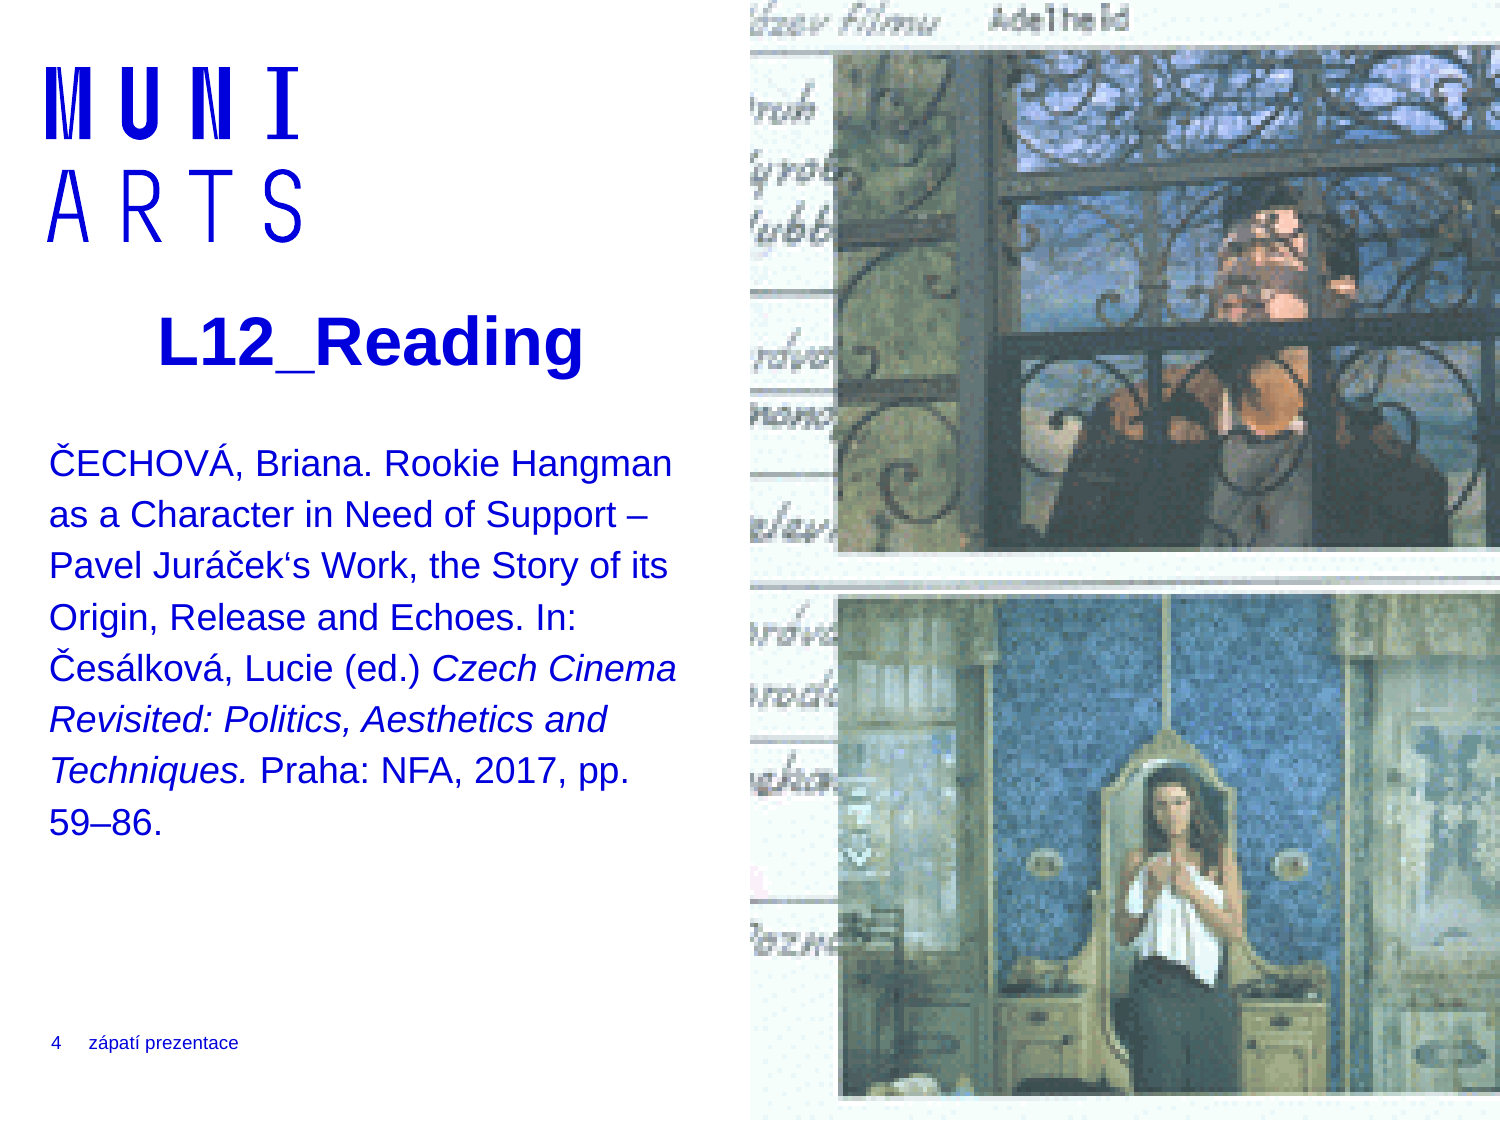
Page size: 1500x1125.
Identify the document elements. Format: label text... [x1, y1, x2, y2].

subtitle ČECHOVÁ, Briana. Rookie Hangman as a Character in Need of Support – Pavel Juráček‘s Work, the Story of its Origin, Release and Echoes. In: Česálková, Lucie (ed.) Czech Cinema Revisited: Politics, Aesthetics and Techniques. Praha: NFA, 2017, pp. 59–86. [49, 432, 695, 929]
slide_number 4 [50, 1021, 82, 1063]
footer zápatí prezentace [88, 1021, 695, 1063]
picture [749, 0, 1500, 1125]
title L12_Reading [49, 310, 695, 409]
